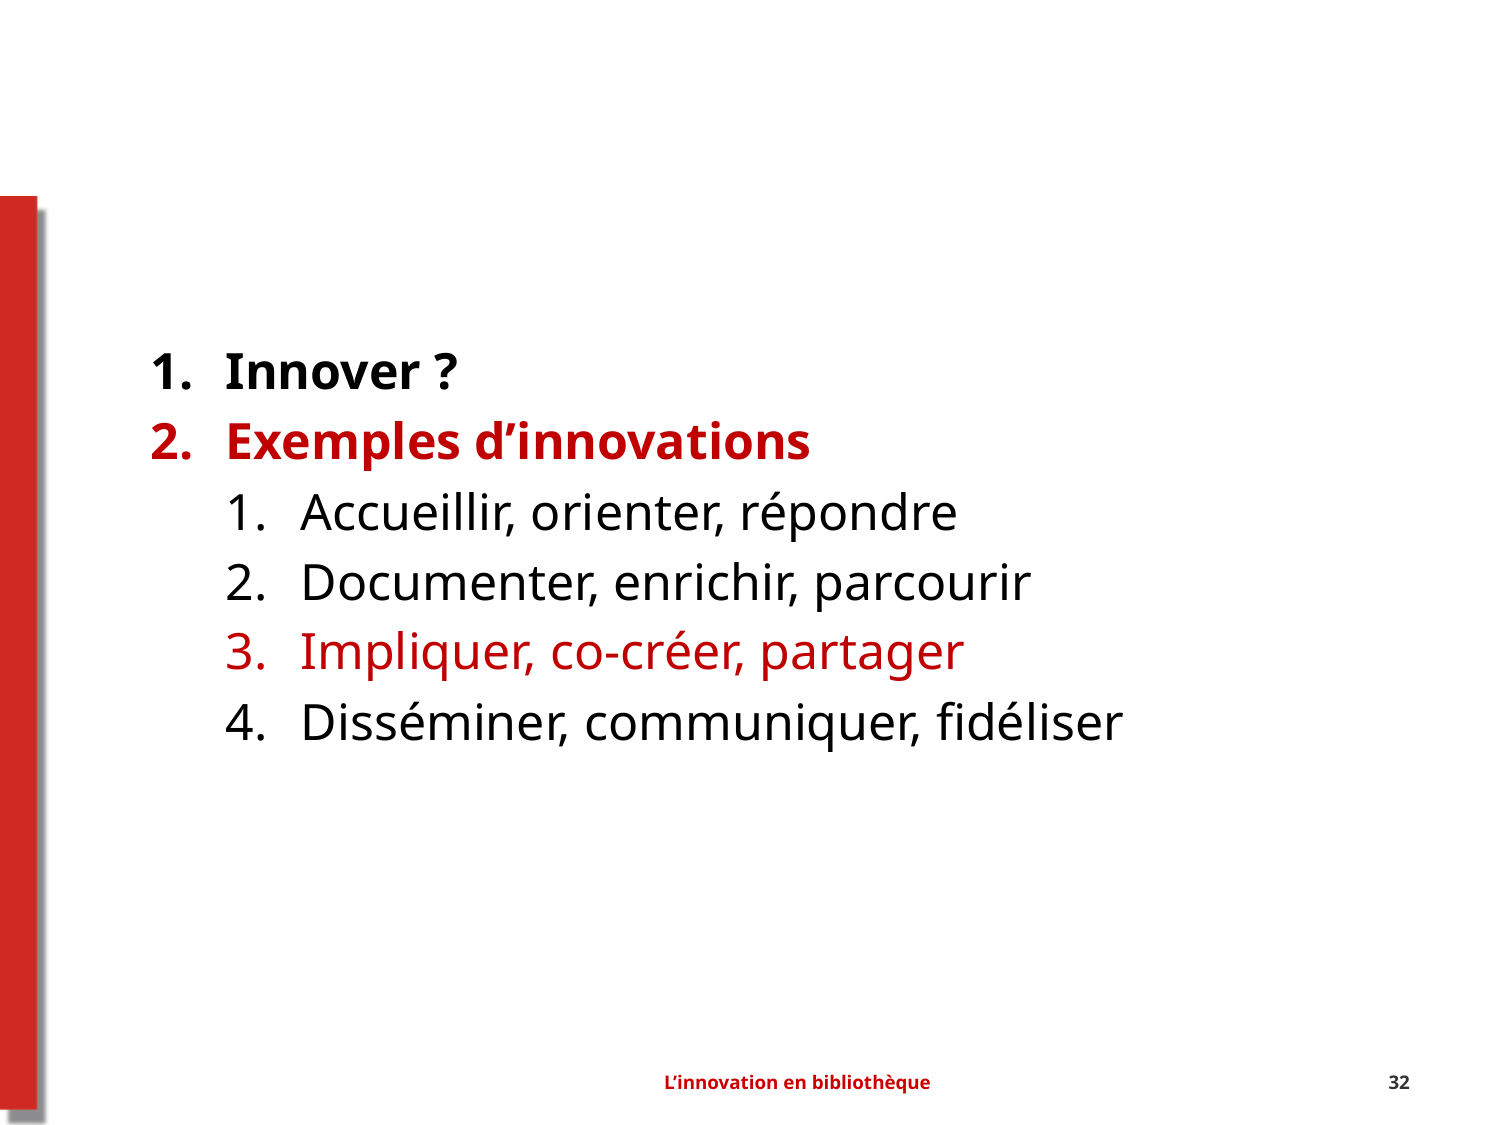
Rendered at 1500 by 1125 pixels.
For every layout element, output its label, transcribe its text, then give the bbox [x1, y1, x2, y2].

footer L’innovation en bibliothèque [466, 1063, 1129, 1125]
slide_number 32 [1139, 1063, 1425, 1125]
list Innover ? Exemples d’innovations Accueillir, orienter, répondre Documenter, enrichir, parcourir Impliquer, co-créer, partager Disséminer, communiquer, fidéliser [135, 262, 1425, 1005]
picture [0, 196, 61, 1125]
